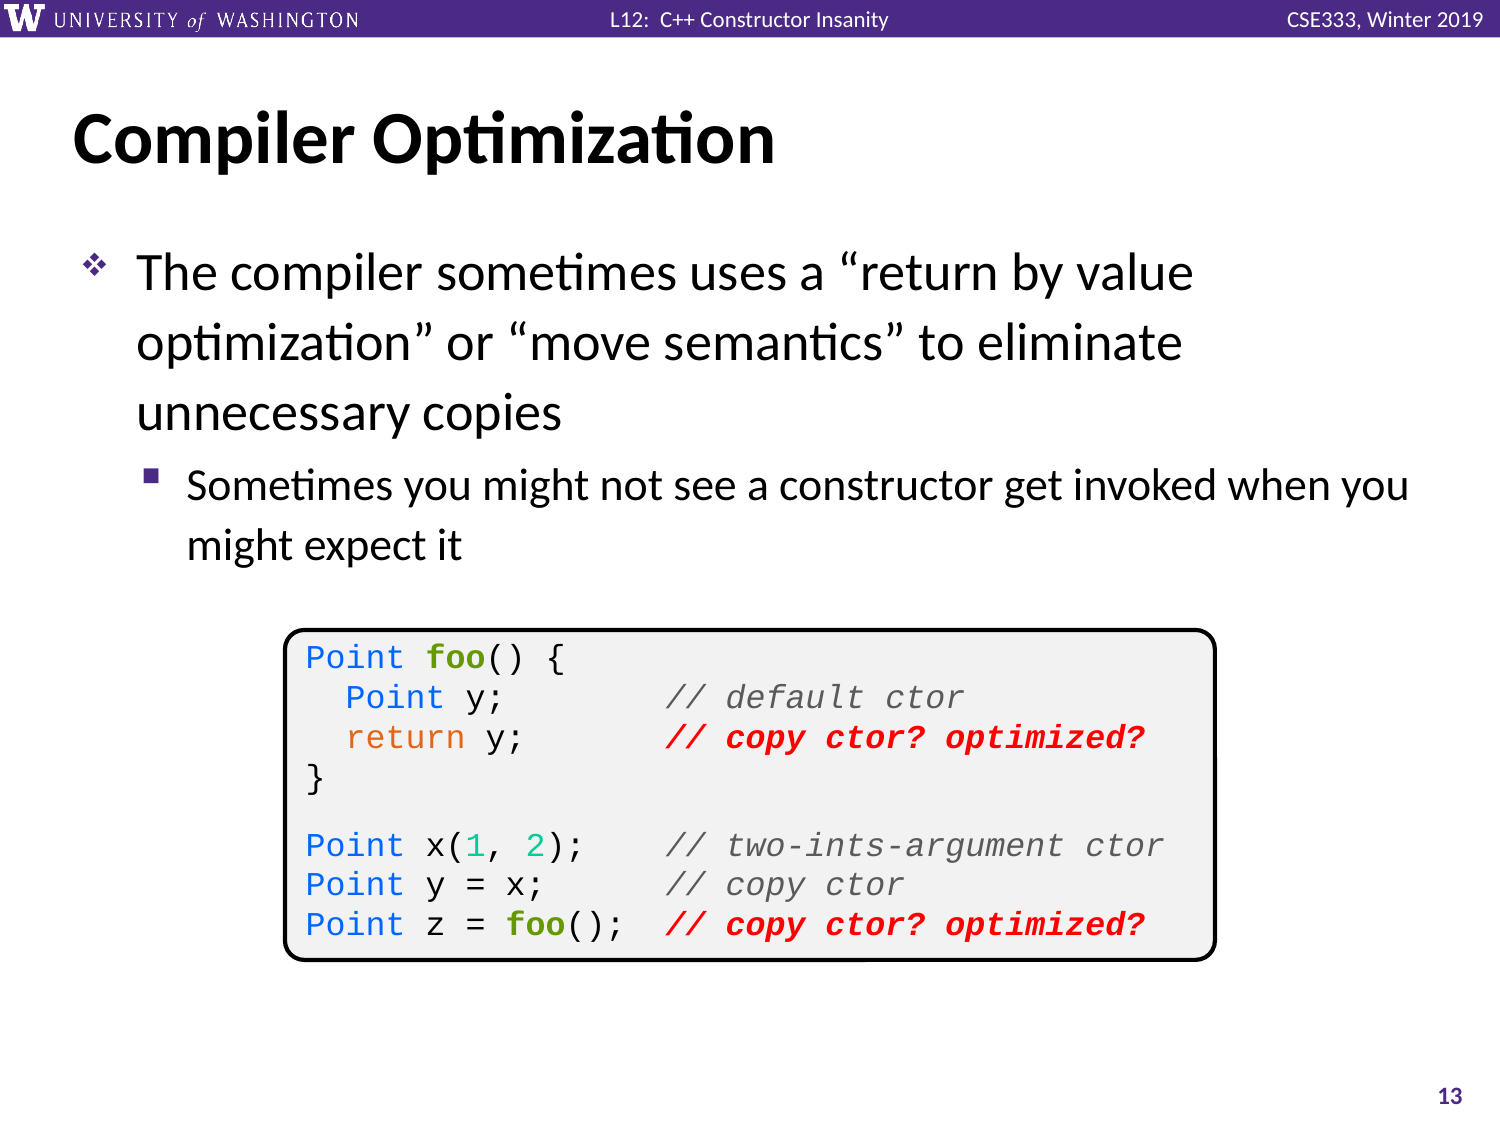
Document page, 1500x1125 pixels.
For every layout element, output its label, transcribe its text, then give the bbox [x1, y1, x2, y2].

slide_number 13 [1400, 1065, 1500, 1125]
text_box Point foo() { Point y; // default ctor return y; // copy ctor? optimized? } Point x(1, 2); // two-ints-argument ctor Point y = x; // copy ctor Point z = foo(); // copy ctor? optimized? [284, 629, 1215, 960]
list The compiler sometimes uses a “return by value optimization” or “move semantics” to eliminate unnecessary copies Sometimes you might not see a constructor get invoked when you might expect it [64, 223, 1438, 599]
title Compiler Optimization [58, 71, 1438, 197]
picture [4, 4, 358, 32]
